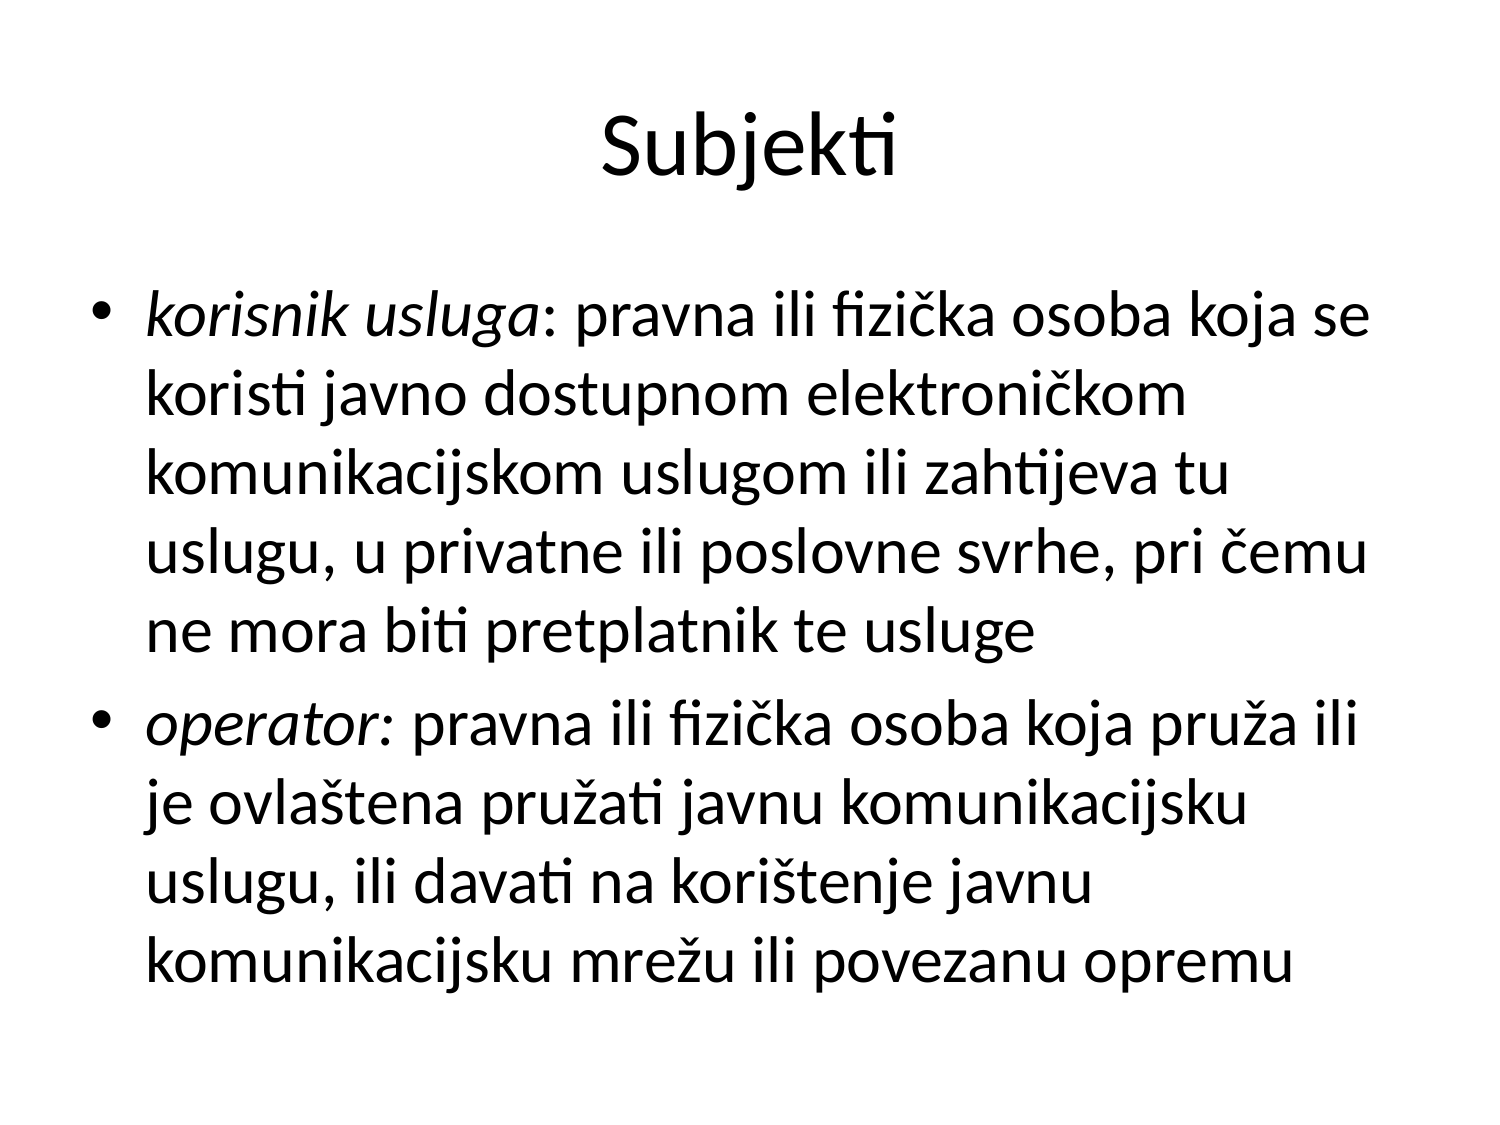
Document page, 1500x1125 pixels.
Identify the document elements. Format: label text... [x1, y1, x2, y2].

list korisnik usluga: pravna ili fizička osoba koja se koristi javno dostupnom elektroničkom komunikacijskom uslugom ili zahtijeva tu uslugu, u privatne ili poslovne svrhe, pri čemu ne mora biti pretplatnik te usluge operator: pravna ili fizička osoba koja pruža ili je ovlaštena pružati javnu komunikacijsku uslugu, ili davati na korištenje javnu komunikacijsku mrežu ili povezanu opremu [75, 262, 1425, 1005]
title Subjekti [75, 45, 1425, 233]
